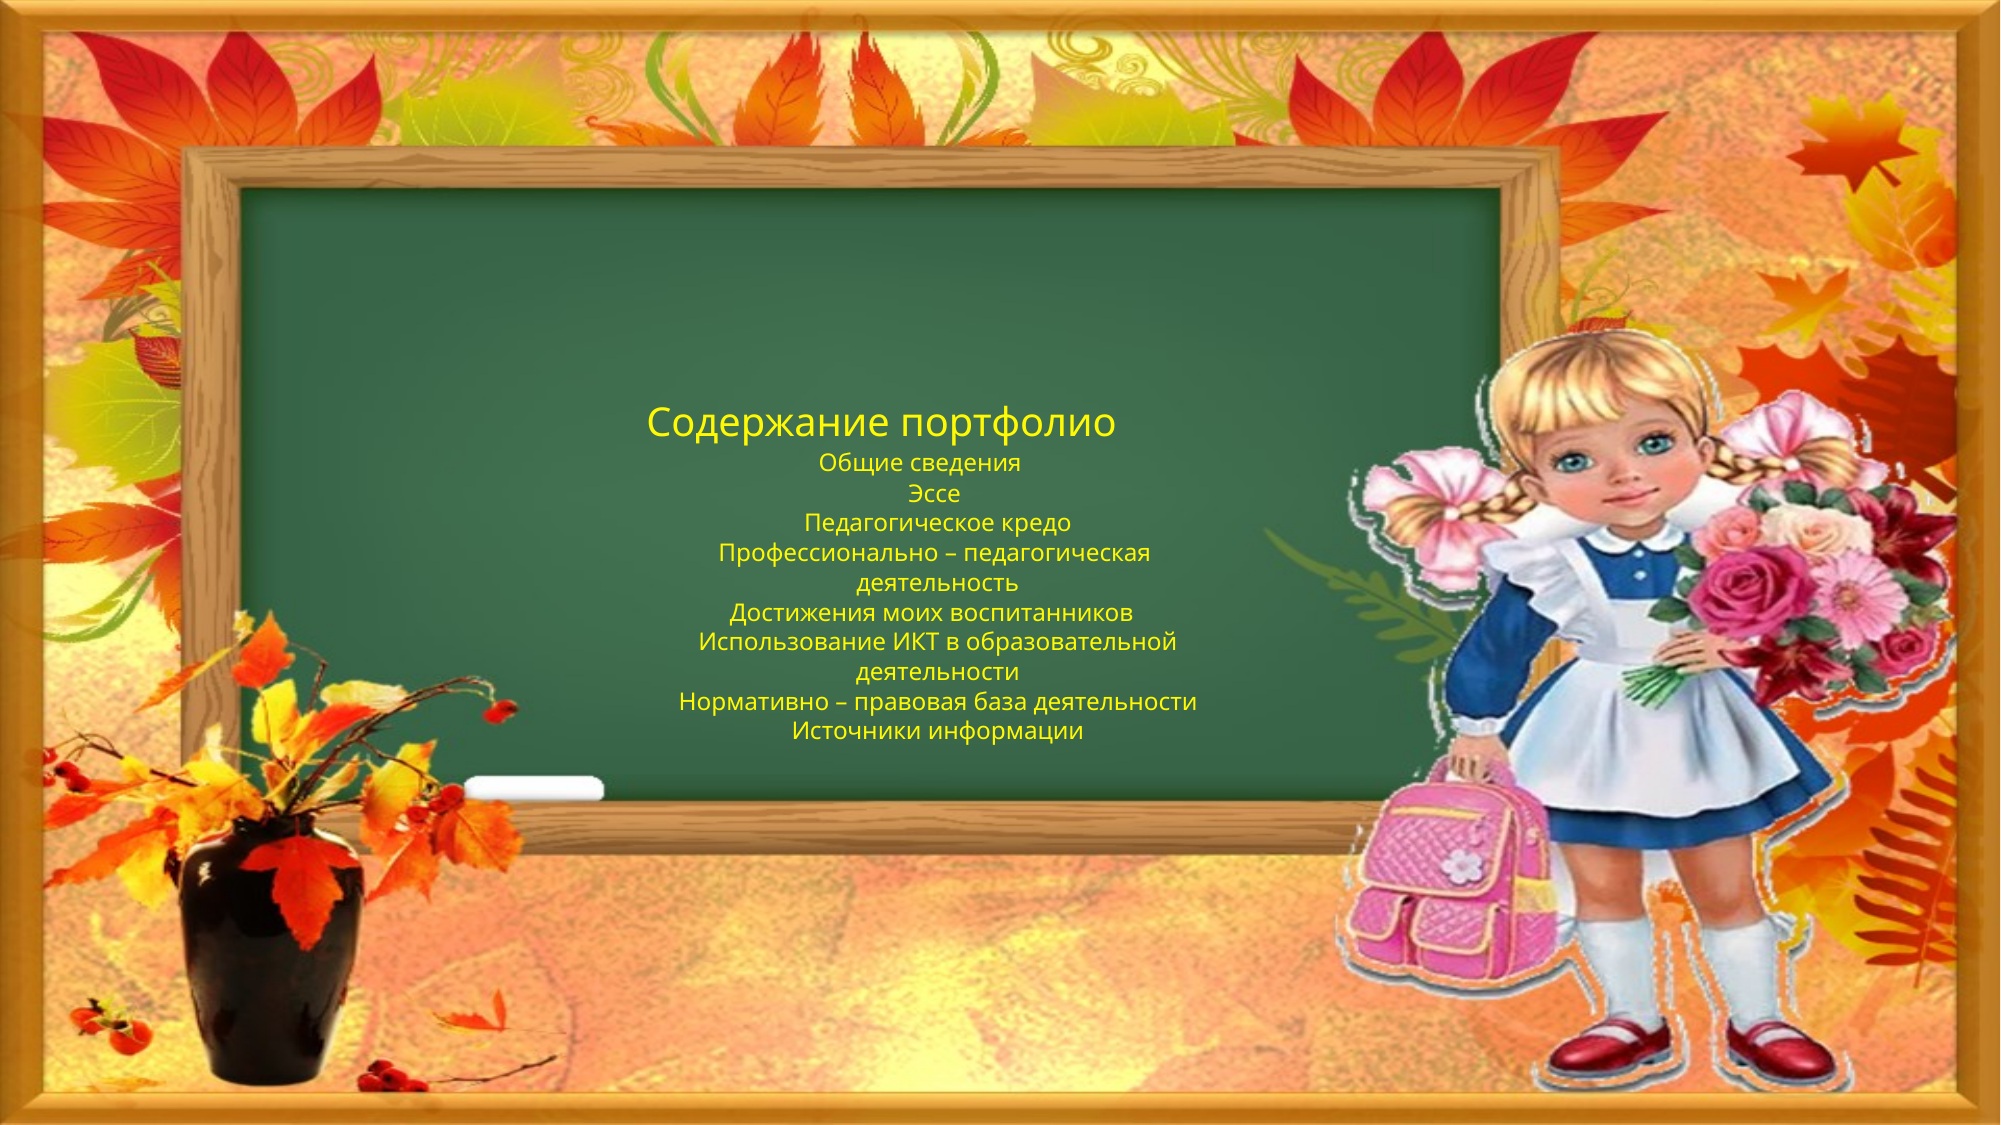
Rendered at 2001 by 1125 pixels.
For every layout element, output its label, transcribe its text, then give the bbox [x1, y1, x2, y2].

title Содержание портфолио Общие сведения Эссе Педагогическое кредо Профессионально – педагогическая деятельность Достижения моих воспитанников Использование ИКТ в образовательной деятельности Нормативно – правовая база деятельности Источники информации [252, 233, 1511, 787]
picture [0, 0, 2001, 1125]
